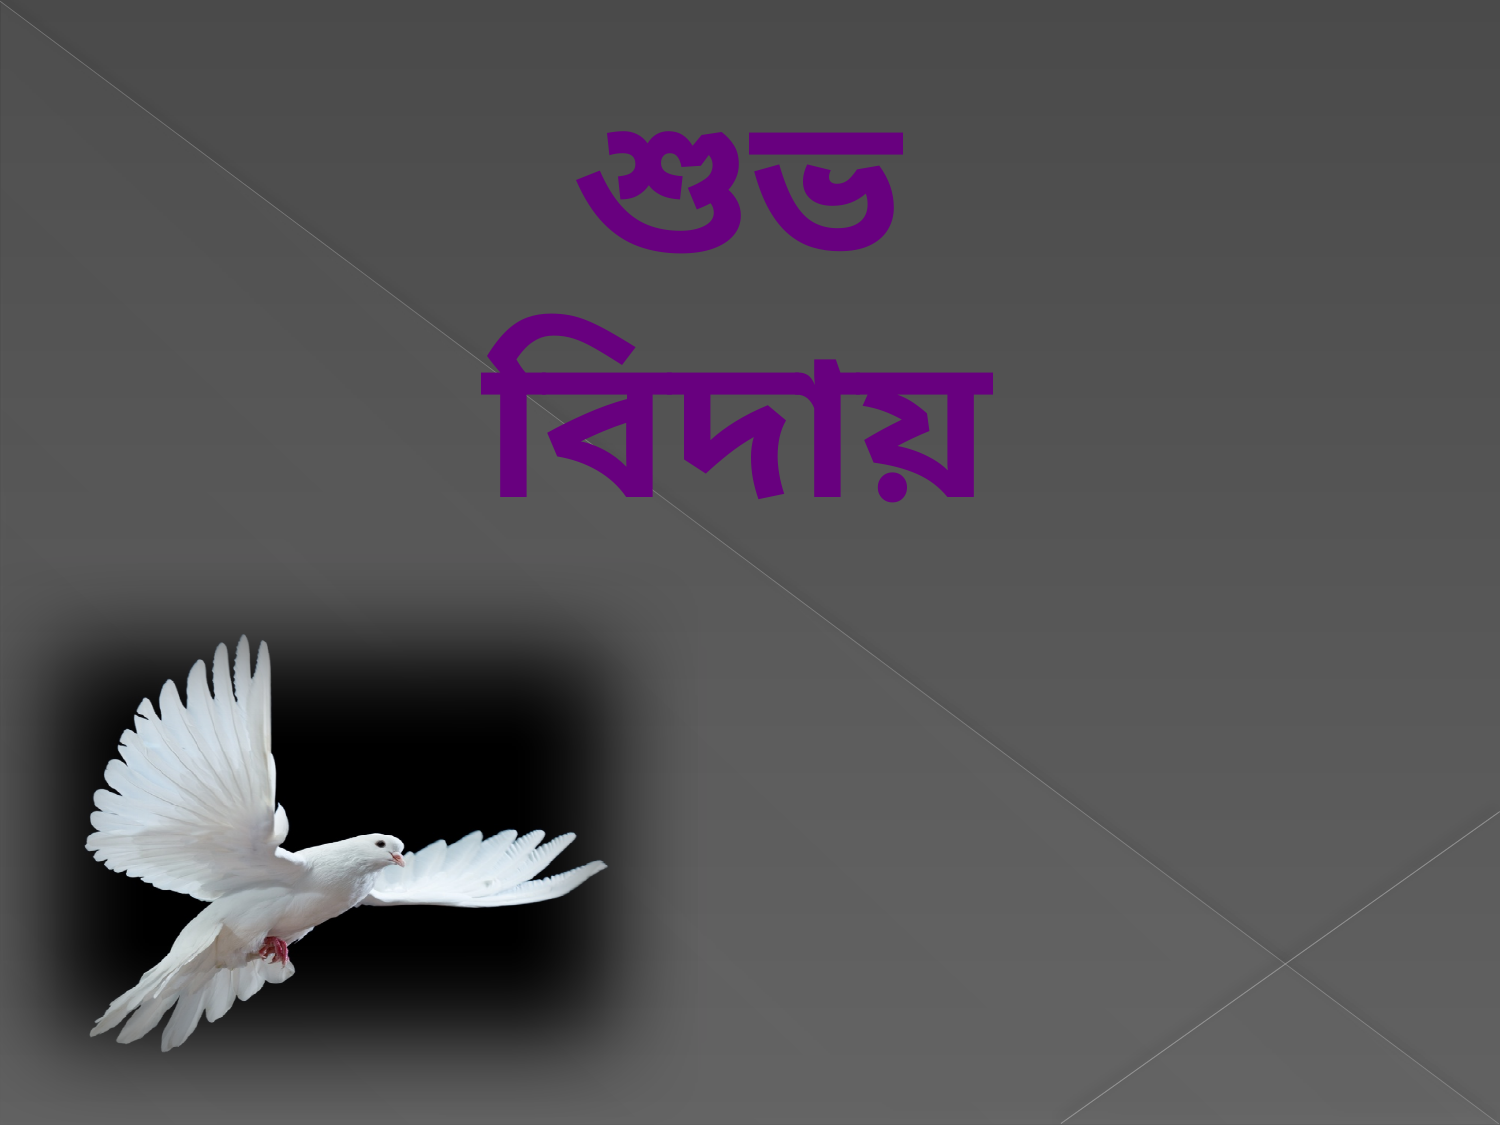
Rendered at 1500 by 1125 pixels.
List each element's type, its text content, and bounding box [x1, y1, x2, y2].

text_box শুভ বিদায় [437, 50, 1038, 546]
picture [0, 562, 699, 1125]
